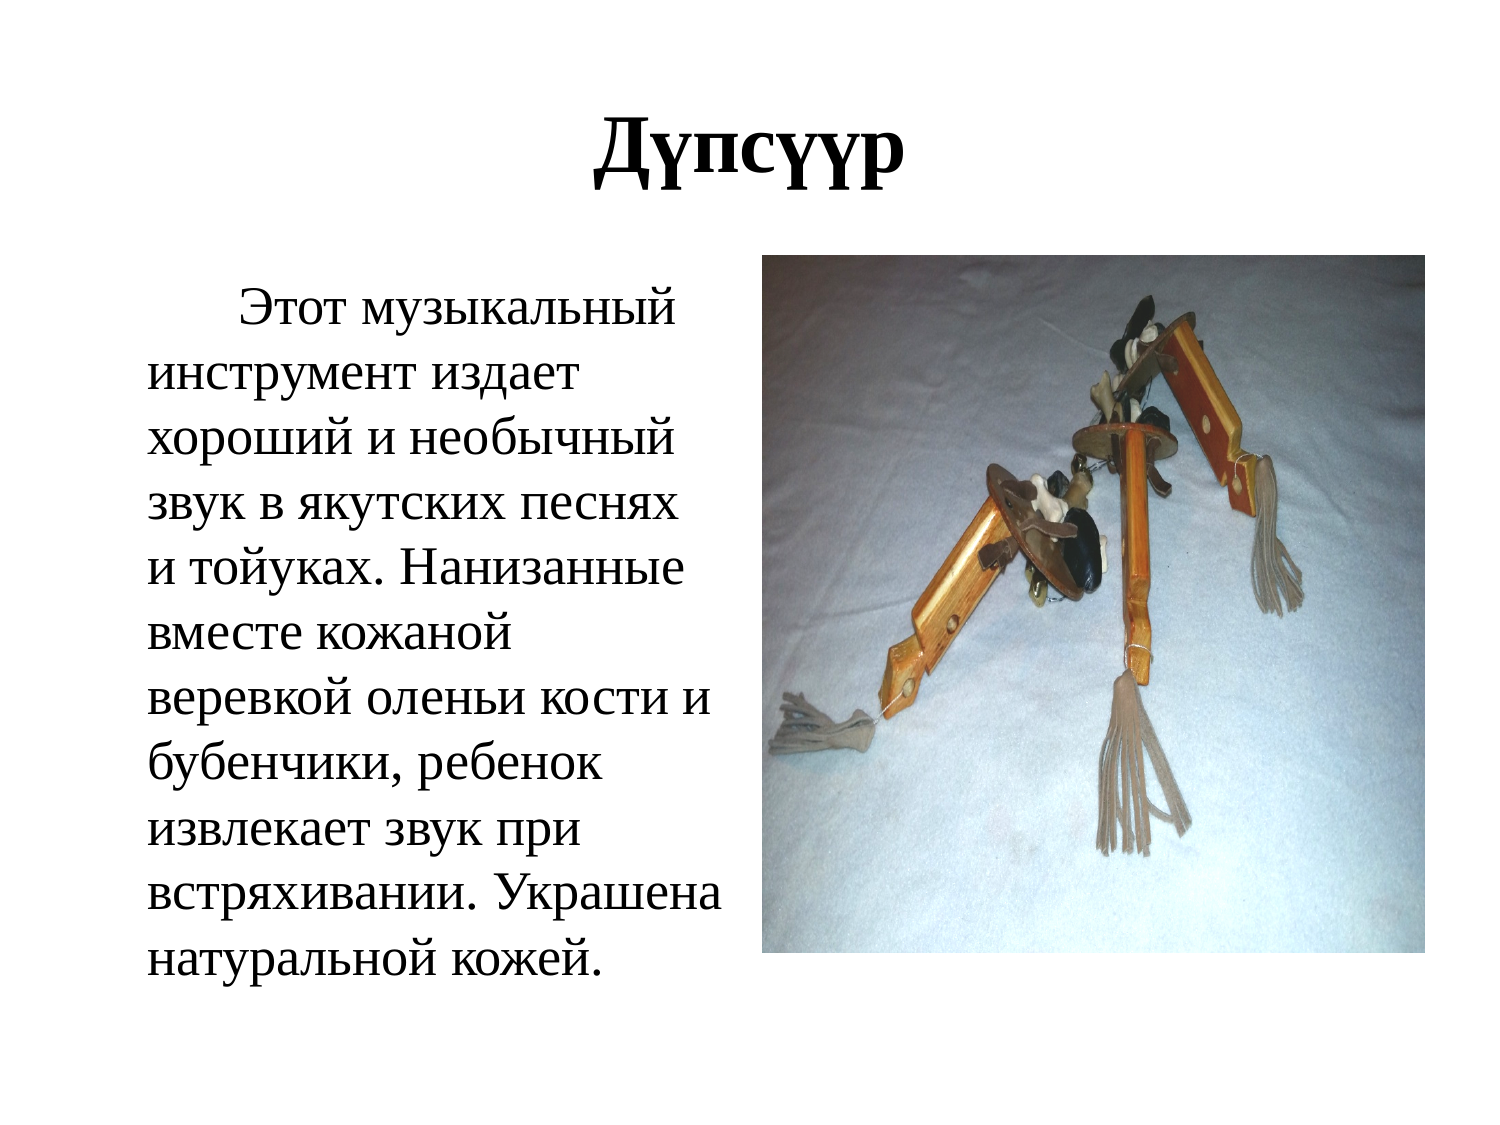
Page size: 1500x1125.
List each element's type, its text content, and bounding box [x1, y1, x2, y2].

title Дүпсүүр [75, 45, 1425, 233]
list Этот музыкальный инструмент издает хороший и необычный звук в якутских песнях и тойуках. Нанизанные вместе кожаной веревкой оленьи кости и бубенчики, ребенок извлекает звук при встряхивании. Украшена натуральной кожей. [75, 262, 738, 1005]
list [762, 255, 1426, 953]
